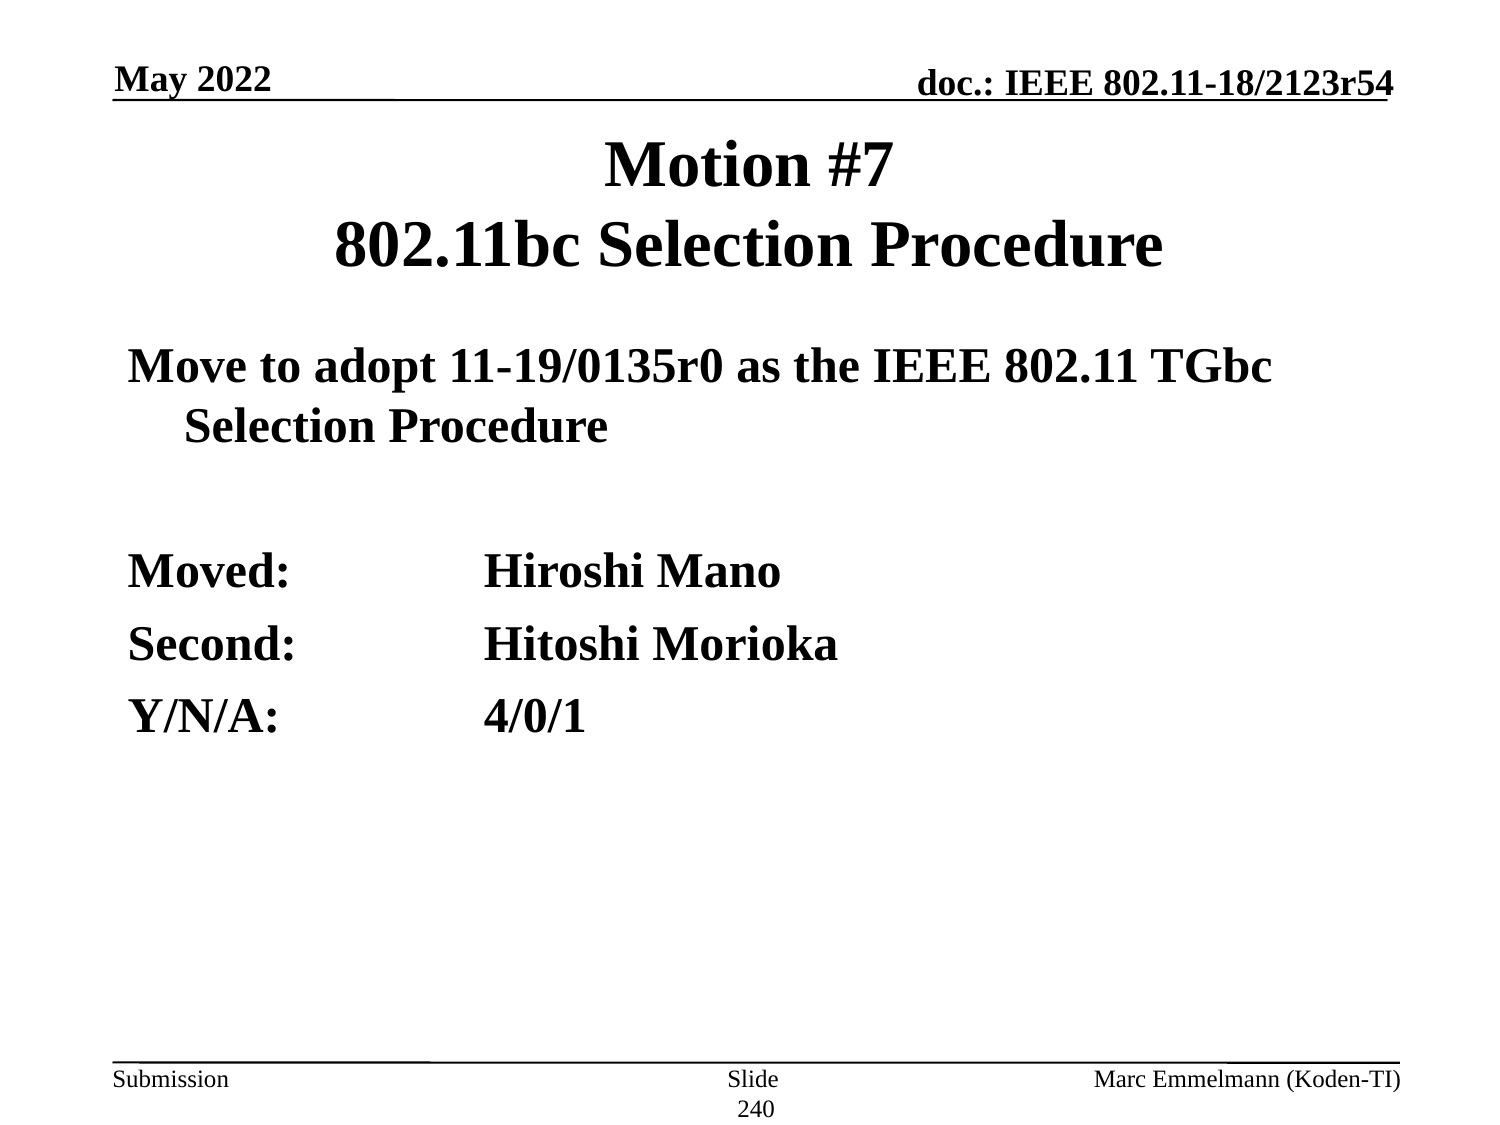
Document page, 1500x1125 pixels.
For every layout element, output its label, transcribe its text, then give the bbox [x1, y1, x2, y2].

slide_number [114, 54, 423, 100]
footer Marc Emmelmann (Koden-TI) [878, 1061, 1402, 1093]
title Motion #7 802.11bc Selection Procedure [112, 112, 1388, 288]
list Move to adopt 11-19/0135r0 as the IEEE 802.11 TGbc Selection Procedure Moved: Hiroshi Mano Second: Hitoshi Morioka Y/N/A: 4/0/1 [112, 324, 1388, 1000]
slide_number Slide 240 [712, 1061, 800, 1123]
